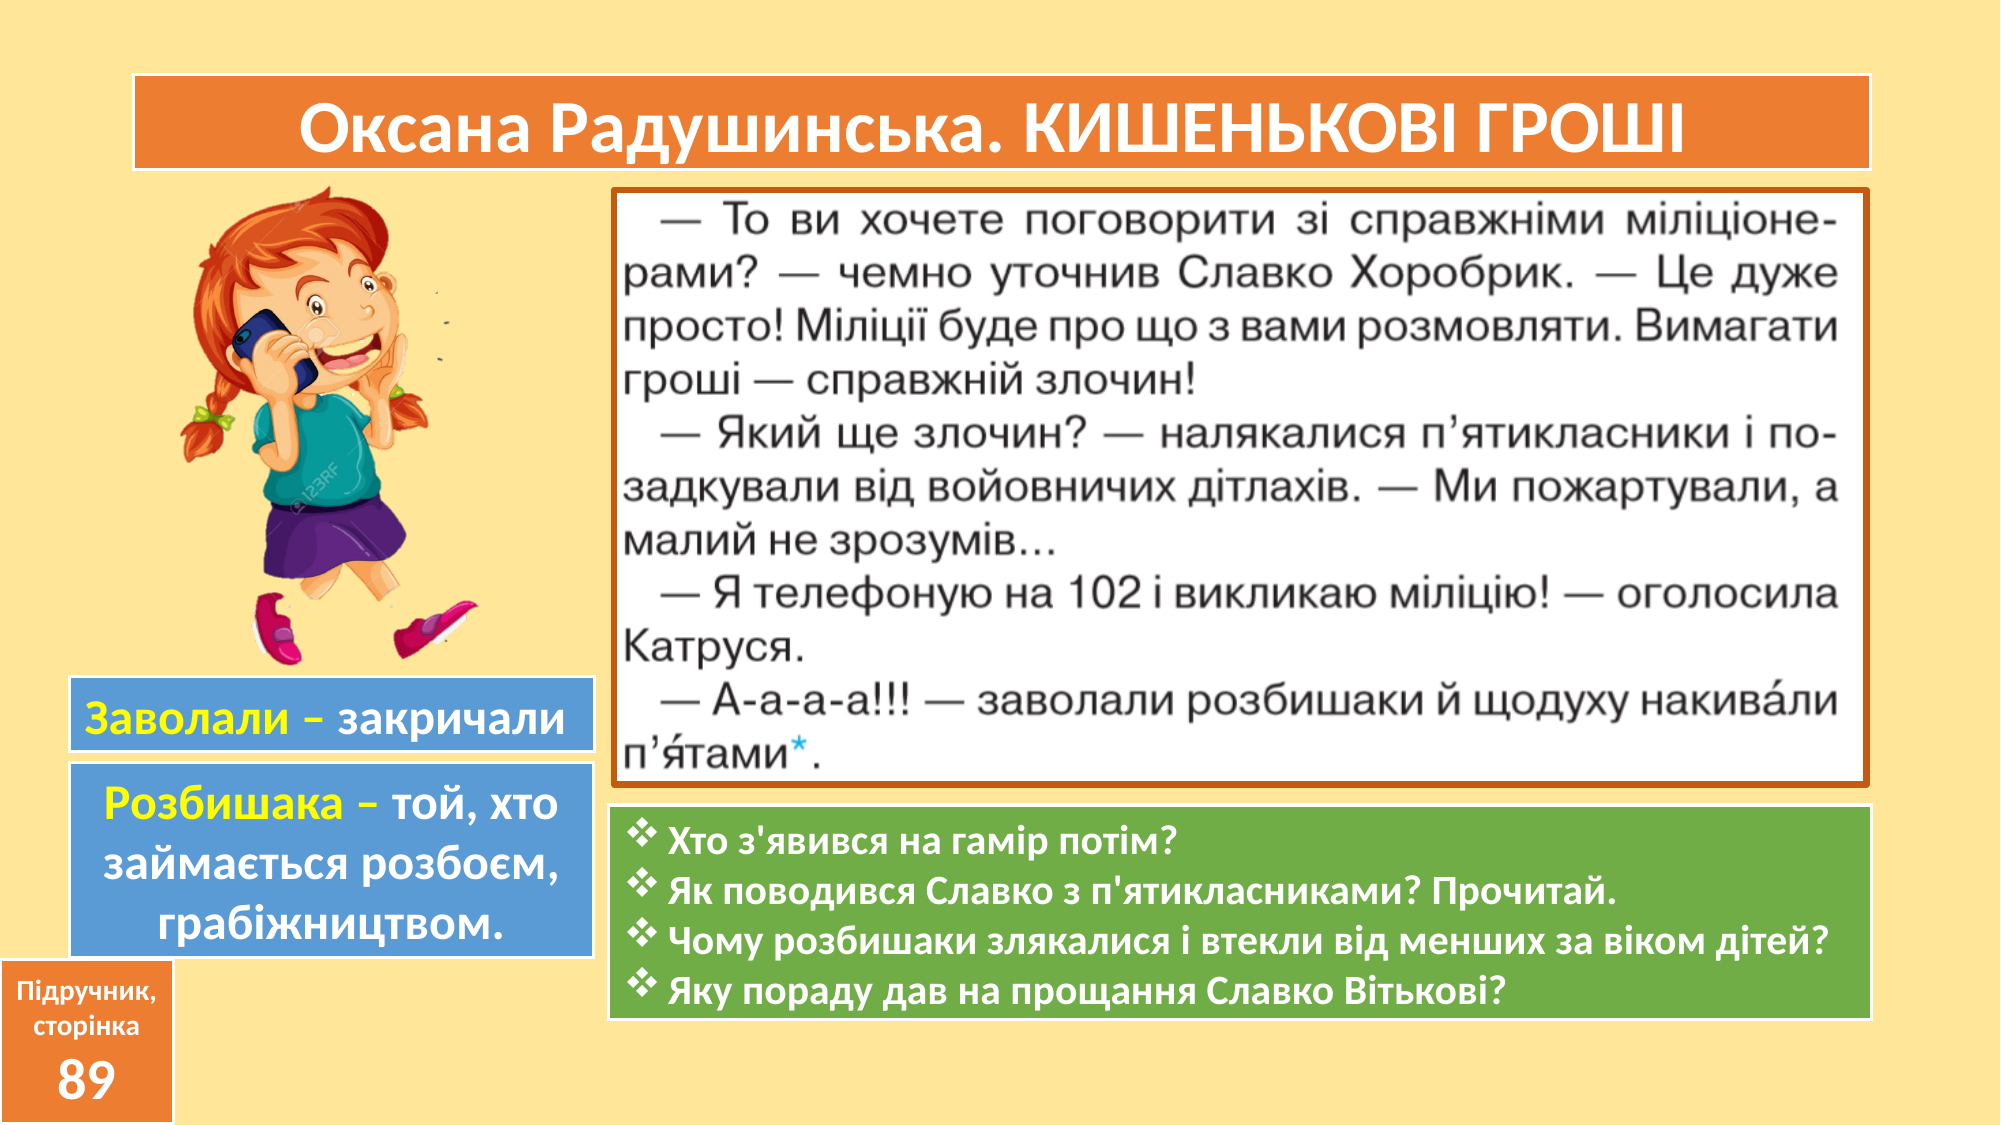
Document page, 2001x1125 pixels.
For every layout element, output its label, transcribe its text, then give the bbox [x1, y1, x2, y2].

text_box Розбишака – той, хто займається розбоєм, грабіжництвом. [68, 761, 595, 959]
text_box Оксана Радушинська. КИШЕНЬКОВІ ГРОШІ [132, 73, 1872, 171]
text_box Хто з'явився на гамір потім? Як поводився Славко з п'ятикласниками? Прочитай. Чому розбишаки злякалися і втекли від менших за віком дітей? Яку пораду дав на прощання Славко Вітькові? [607, 803, 1873, 1021]
picture [616, 193, 1864, 782]
text_box Заволали – закричали [68, 675, 596, 753]
text_box Підручник, сторінка 89 [0, 958, 175, 1125]
picture [173, 142, 490, 677]
